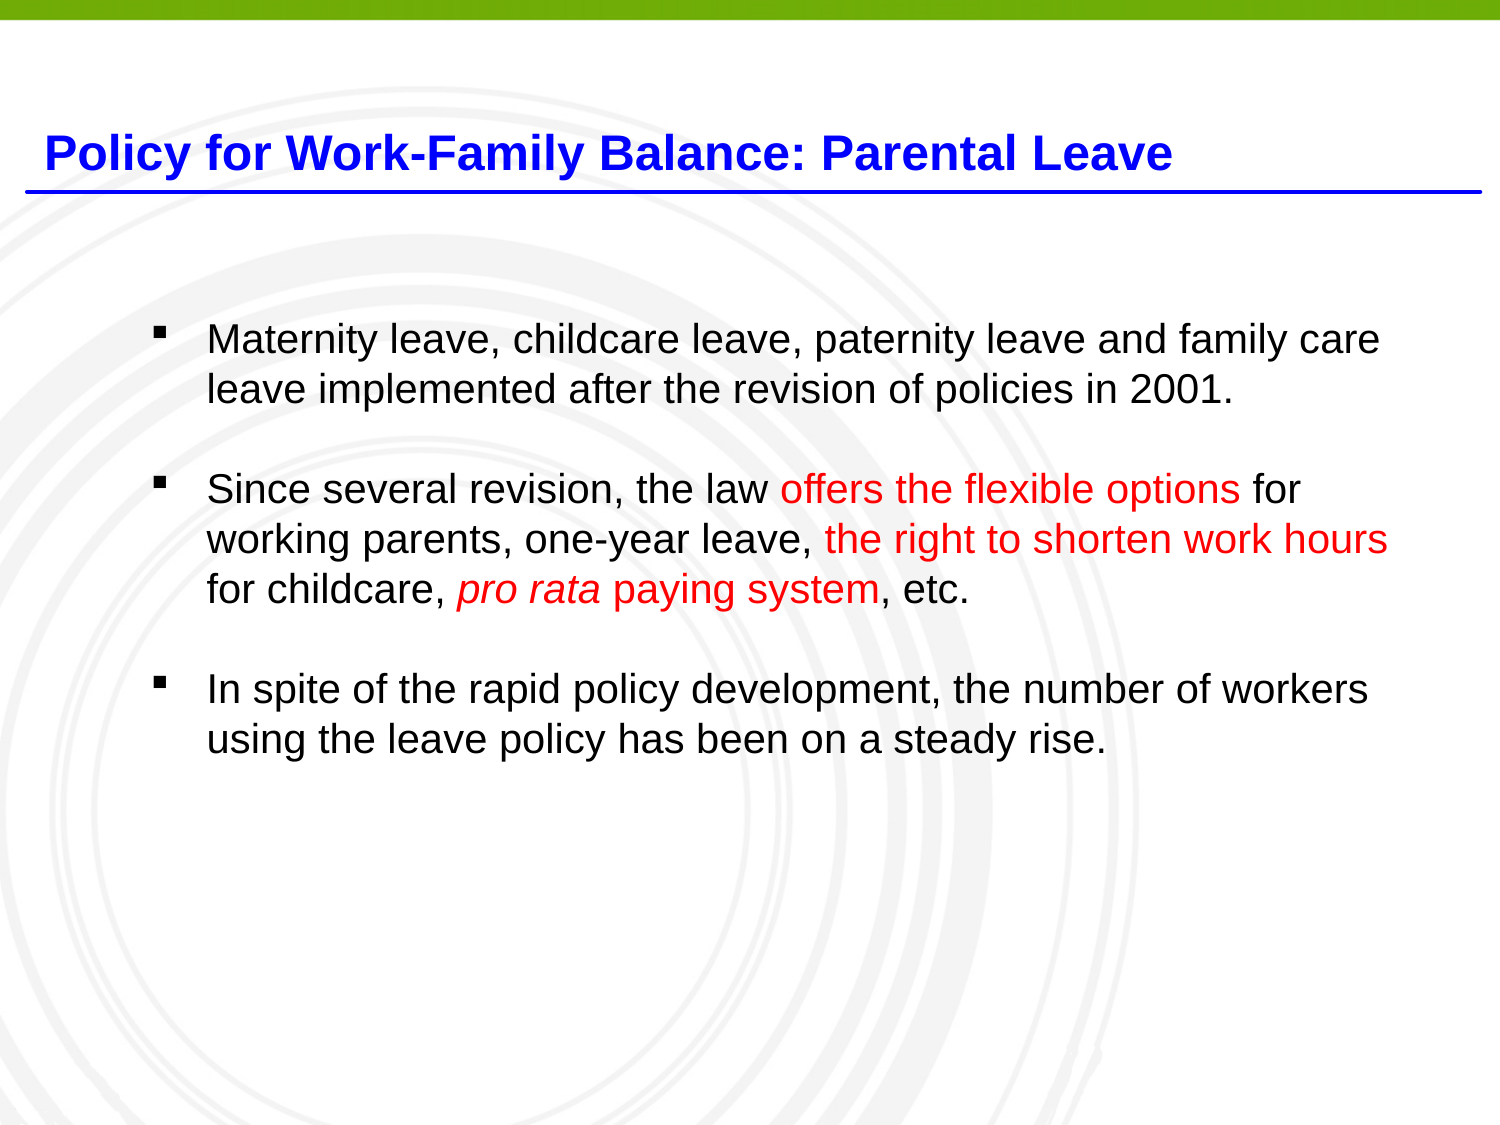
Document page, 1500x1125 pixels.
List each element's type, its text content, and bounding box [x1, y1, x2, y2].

picture [0, 0, 1500, 1125]
text_box Policy for Work-Family Balance: Parental Leave [29, 113, 1368, 189]
text_box Maternity leave, childcare leave, paternity leave and family care leave implemented after the revision of policies in 2001. Since several revision, the law offers the flexible options for working parents, one-year leave, the right to shorten work hours for childcare, pro rata paying system, etc. In spite of the rapid policy development, the number of workers using the leave policy has been on a steady rise. [135, 304, 1459, 770]
